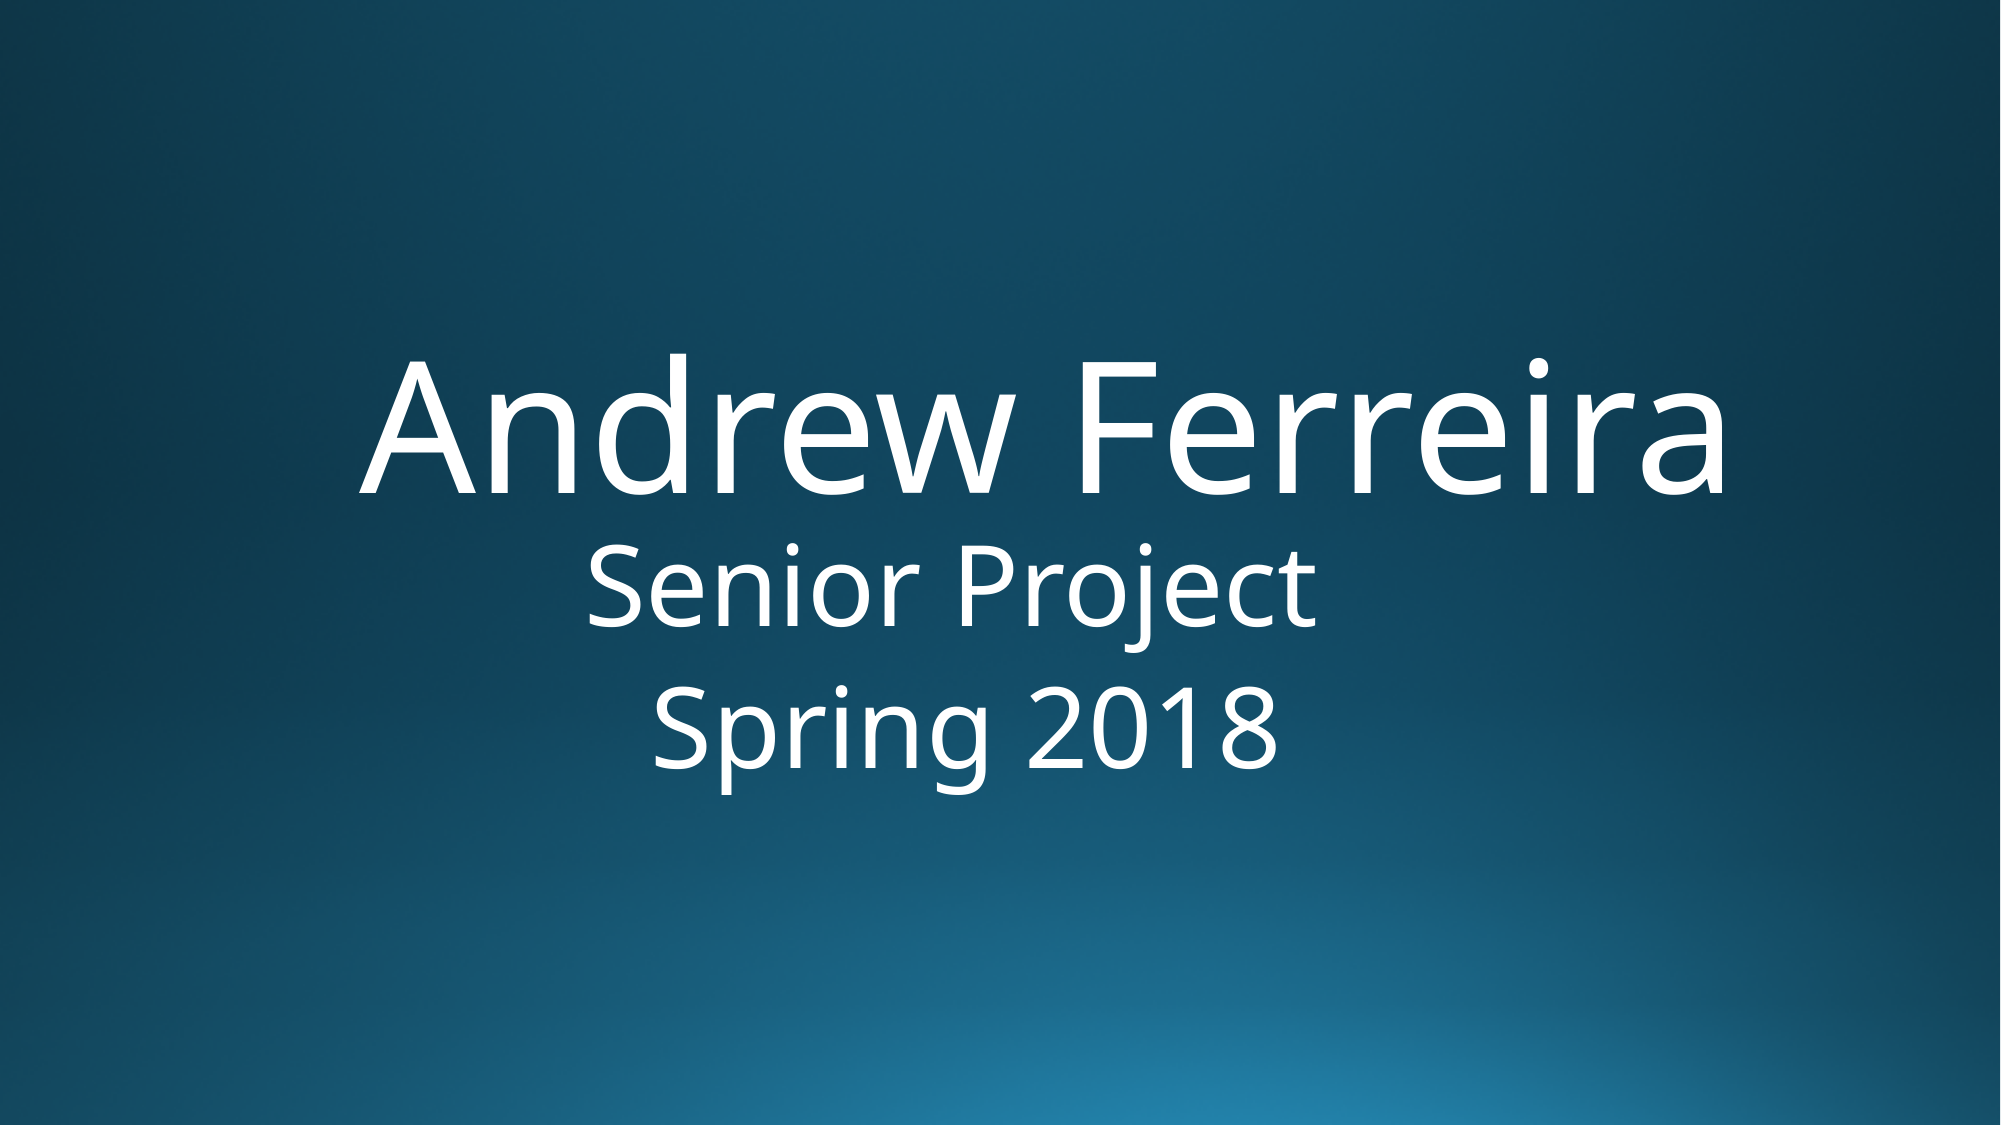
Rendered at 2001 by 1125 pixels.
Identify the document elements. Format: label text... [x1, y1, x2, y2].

picture [0, 0, 2001, 1125]
text_box Andrew Ferreira [344, 303, 1753, 538]
subtitle Senior Project Spring 2018 [560, 540, 1373, 801]
